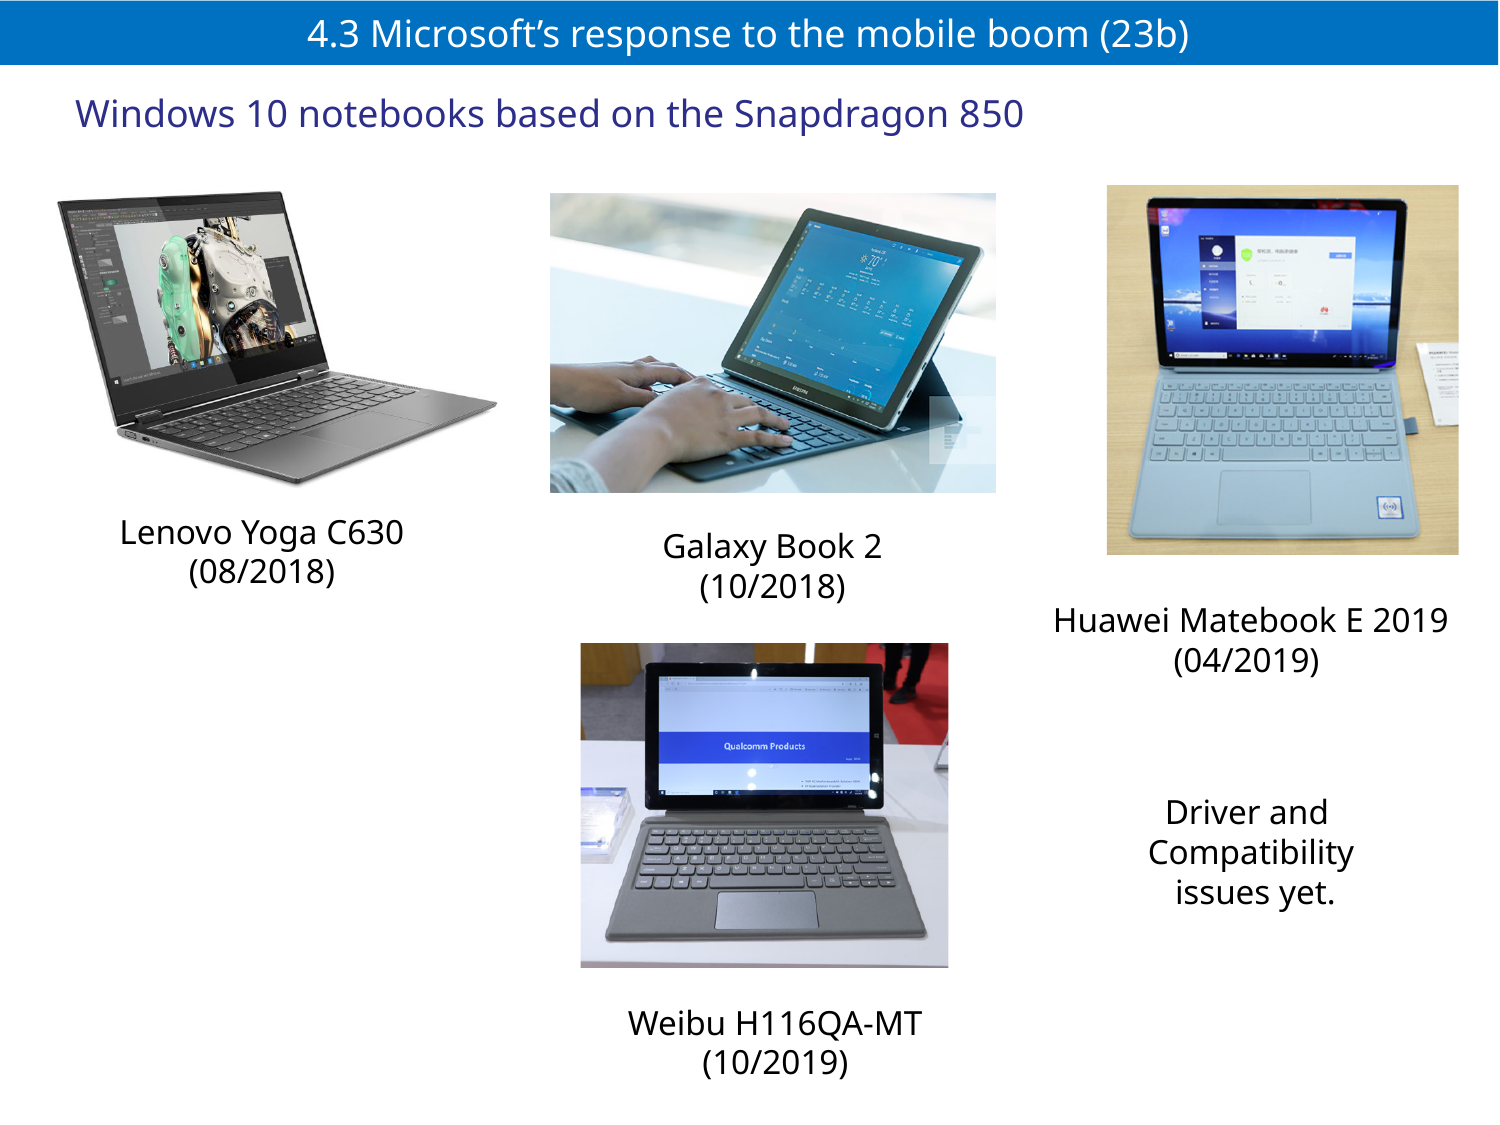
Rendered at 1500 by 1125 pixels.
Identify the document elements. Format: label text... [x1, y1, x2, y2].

text_box Lenovo Yoga C630 (08/2018) [104, 503, 420, 598]
picture [580, 643, 949, 969]
text_box Driver and Compatibility issues yet. [1133, 783, 1370, 919]
picture [1106, 184, 1459, 556]
picture [55, 190, 500, 489]
text_box Weibu H116QA-MT (10/2019) [612, 994, 938, 1089]
text_box Huawei Matebook E 2019 (04/2019) [1038, 591, 1465, 687]
picture [550, 193, 996, 493]
title 4.3 Microsoft’s response to the mobile boom (23b) [0, 0, 1499, 65]
text_box Windows 10 notebooks based on the Snapdragon 850 [60, 82, 1040, 143]
text_box Galaxy Book 2 (10/2018) [647, 518, 898, 613]
